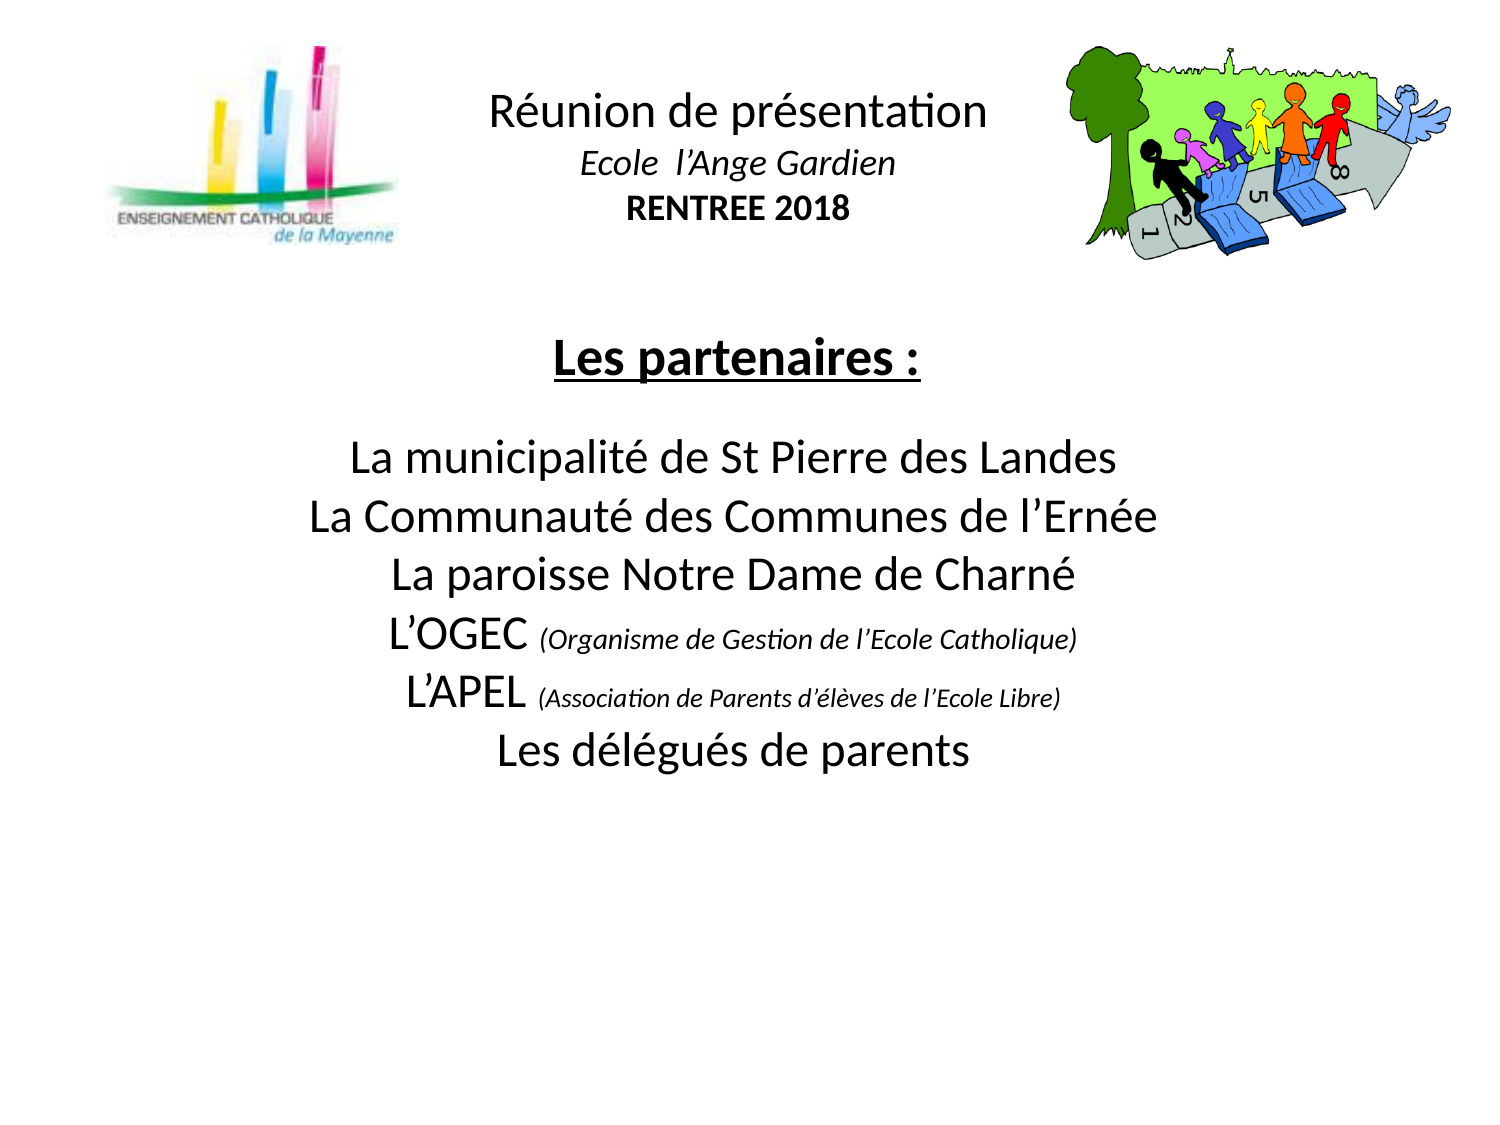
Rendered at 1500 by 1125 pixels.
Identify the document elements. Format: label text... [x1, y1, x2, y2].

picture [1066, 46, 1451, 261]
title Les partenaires : La municipalité de St Pierre des Landes La Communauté des Communes de l’Ernée La paroisse Notre Dame de Charné L’OGEC (Organisme de Gestion de l’Ecole Catholique) L’APEL (Association de Parents d’élèves de l’Ecole Libre) Les délégués de parents [58, 281, 1409, 1079]
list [105, 46, 399, 245]
text_box Réunion de présentation Ecole l’Ange Gardien RENTREE 2018 [433, 70, 1043, 235]
